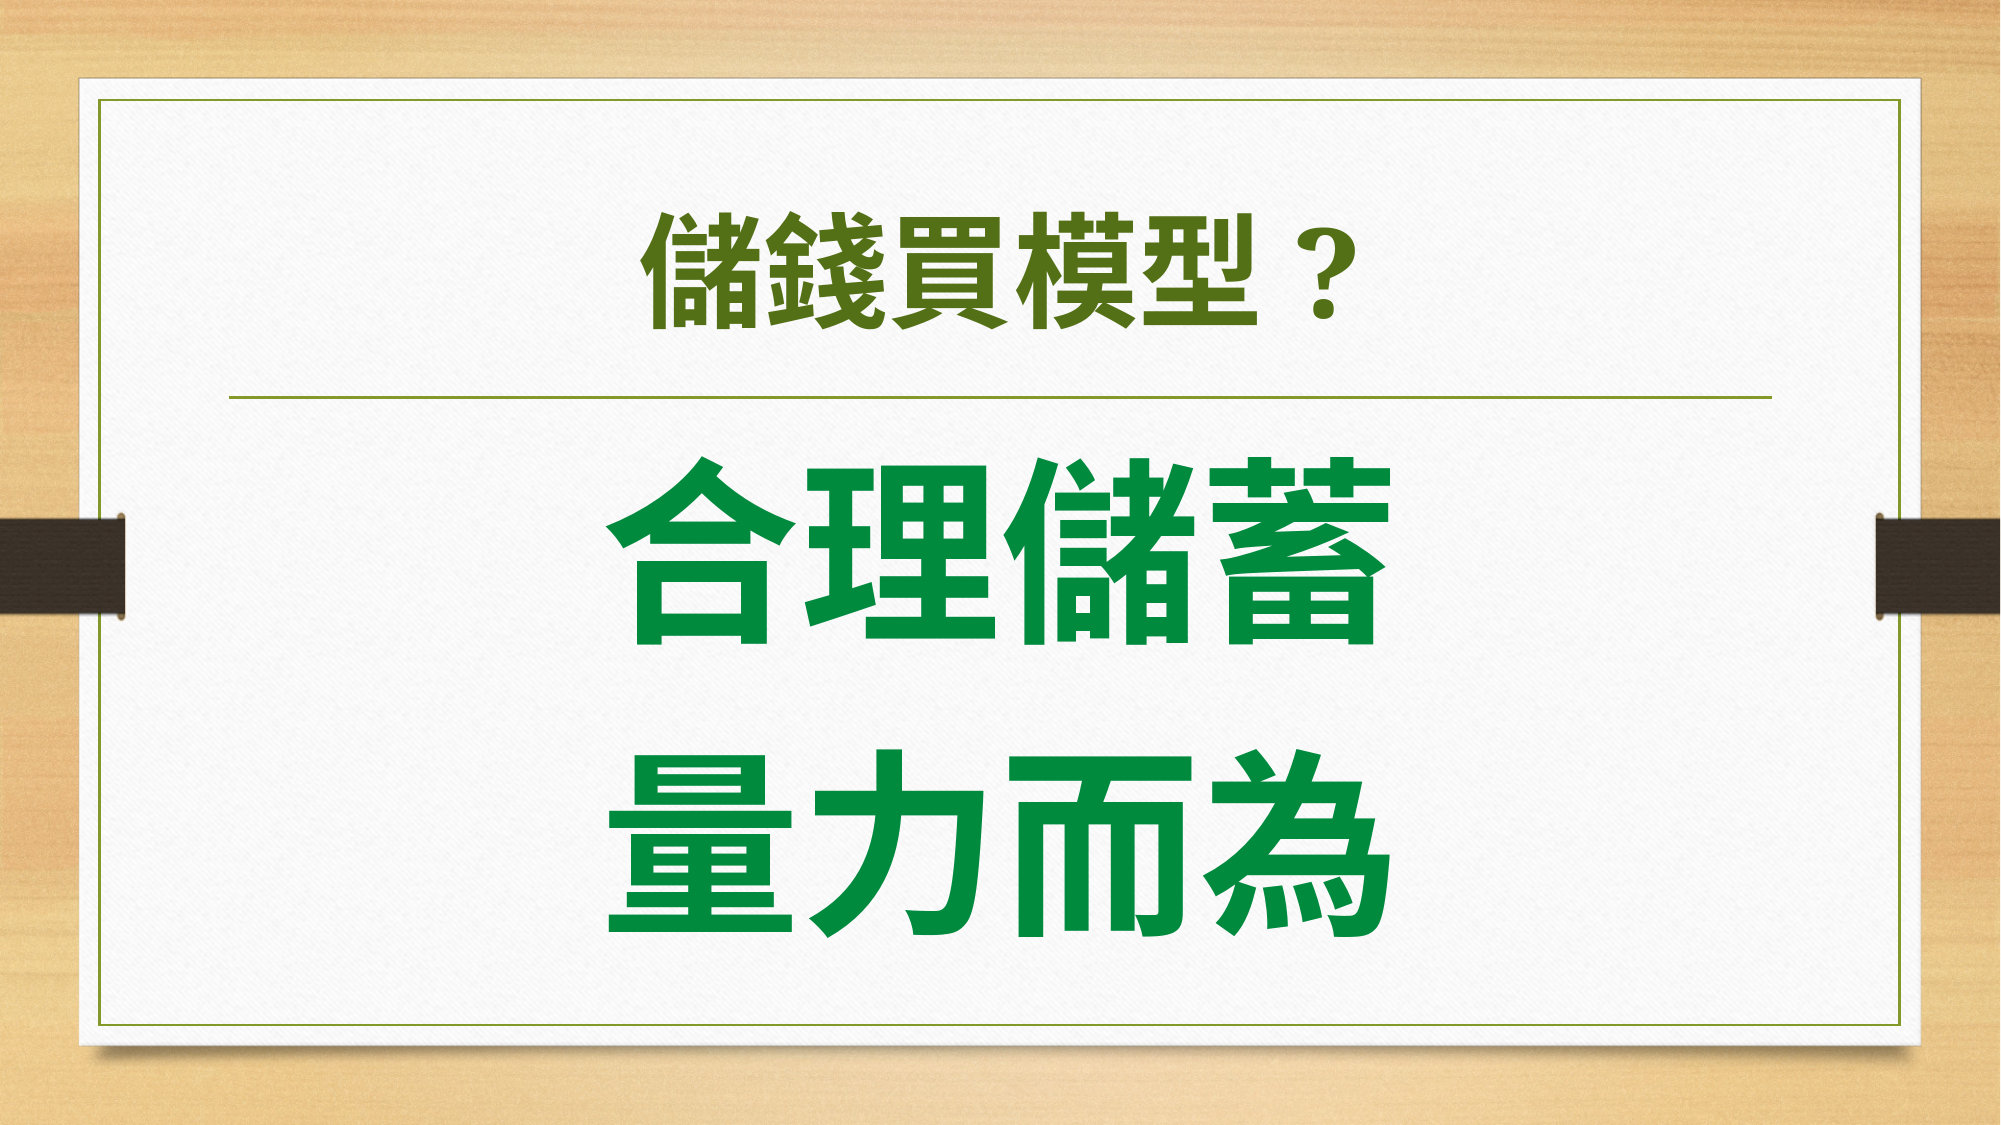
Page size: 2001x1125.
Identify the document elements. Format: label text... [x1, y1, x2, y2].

picture [0, 0, 2001, 1125]
title 儲錢買模型? [212, 161, 1788, 375]
list 合理儲蓄 量力而為 [212, 419, 1788, 964]
